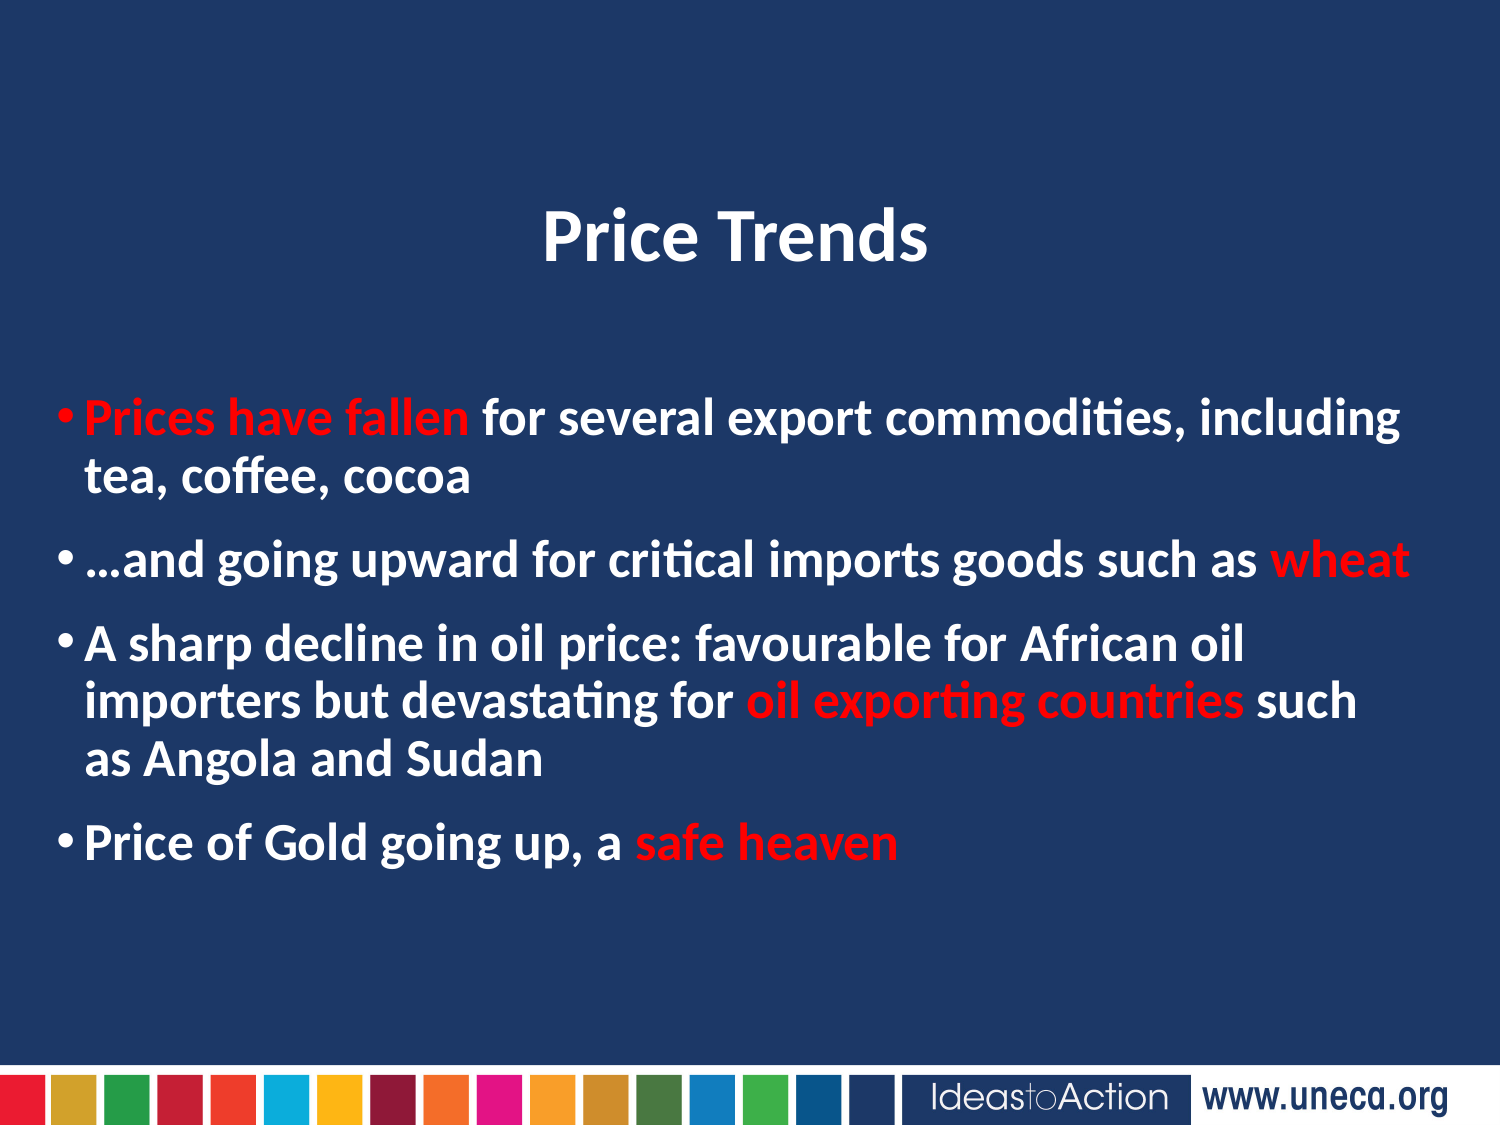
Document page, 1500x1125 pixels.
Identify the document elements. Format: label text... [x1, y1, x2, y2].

list Price Trends Prices have fallen for several export commodities, including tea, coffee, cocoa …and going upward for critical imports goods such as wheat A sharp decline in oil price: favourable for African oil importers but devastating for oil exporting countries such as Angola and Sudan Price of Gold going up, a safe heaven [41, 125, 1431, 926]
picture [0, 1066, 1500, 1125]
